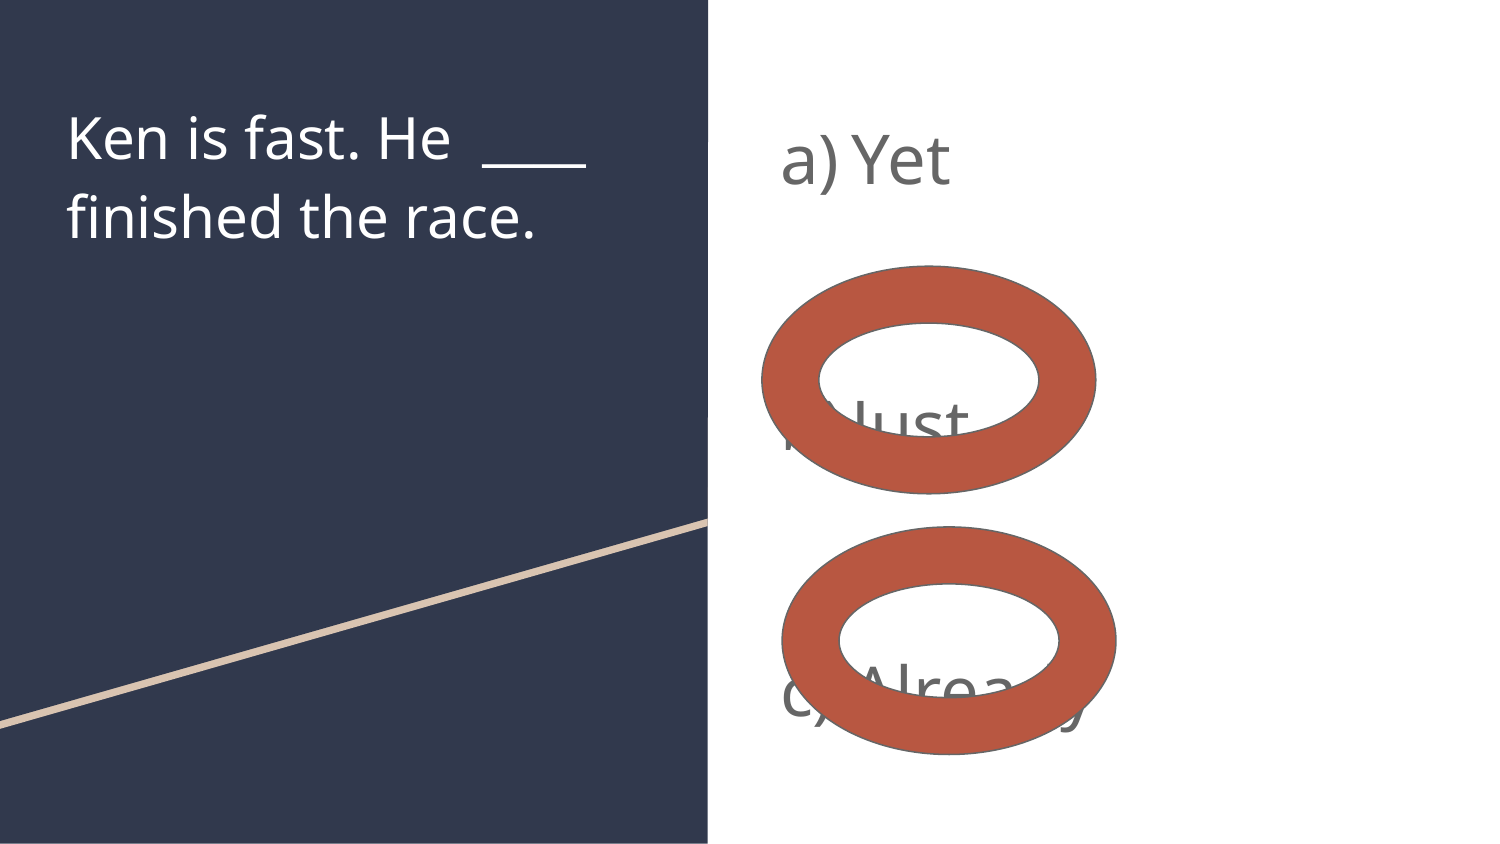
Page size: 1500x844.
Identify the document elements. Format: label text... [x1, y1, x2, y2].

text_box [782, 526, 1116, 755]
list Yet Just Already [761, 82, 1446, 755]
title Ken is fast. He ____ finished the race. [51, 82, 660, 494]
text_box [761, 266, 1096, 494]
